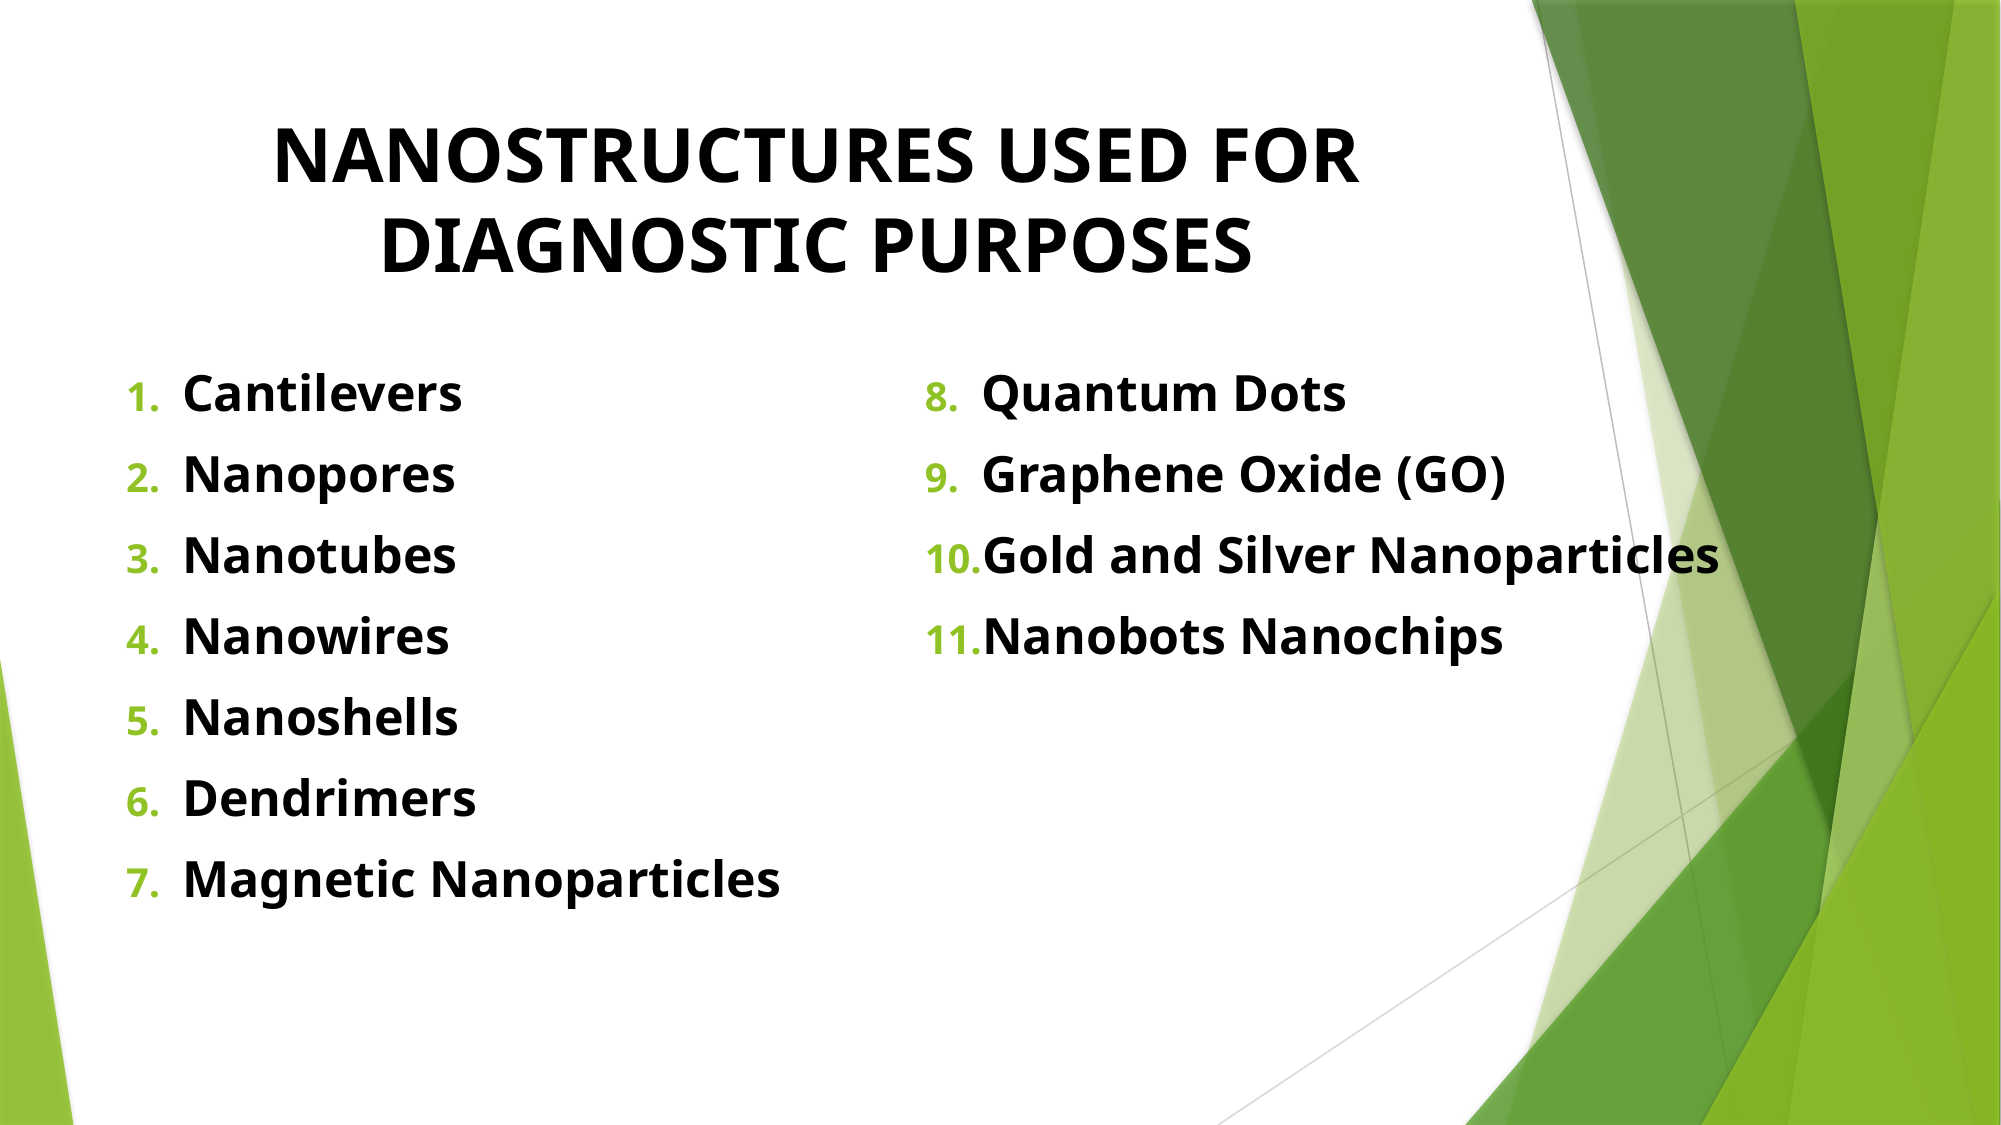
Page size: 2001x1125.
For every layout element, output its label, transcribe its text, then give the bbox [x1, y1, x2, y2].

list Cantilevers Nanopores Nanotubes Nanowires Nanoshells Dendrimers Magnetic Nanoparticles Quantum Dots Graphene Oxide (GO) Gold and Silver Nanoparticles Nanobots Nanochips [111, 354, 1739, 992]
title NANOSTRUCTURES USED FOR DIAGNOSTIC PURPOSES [111, 99, 1522, 317]
